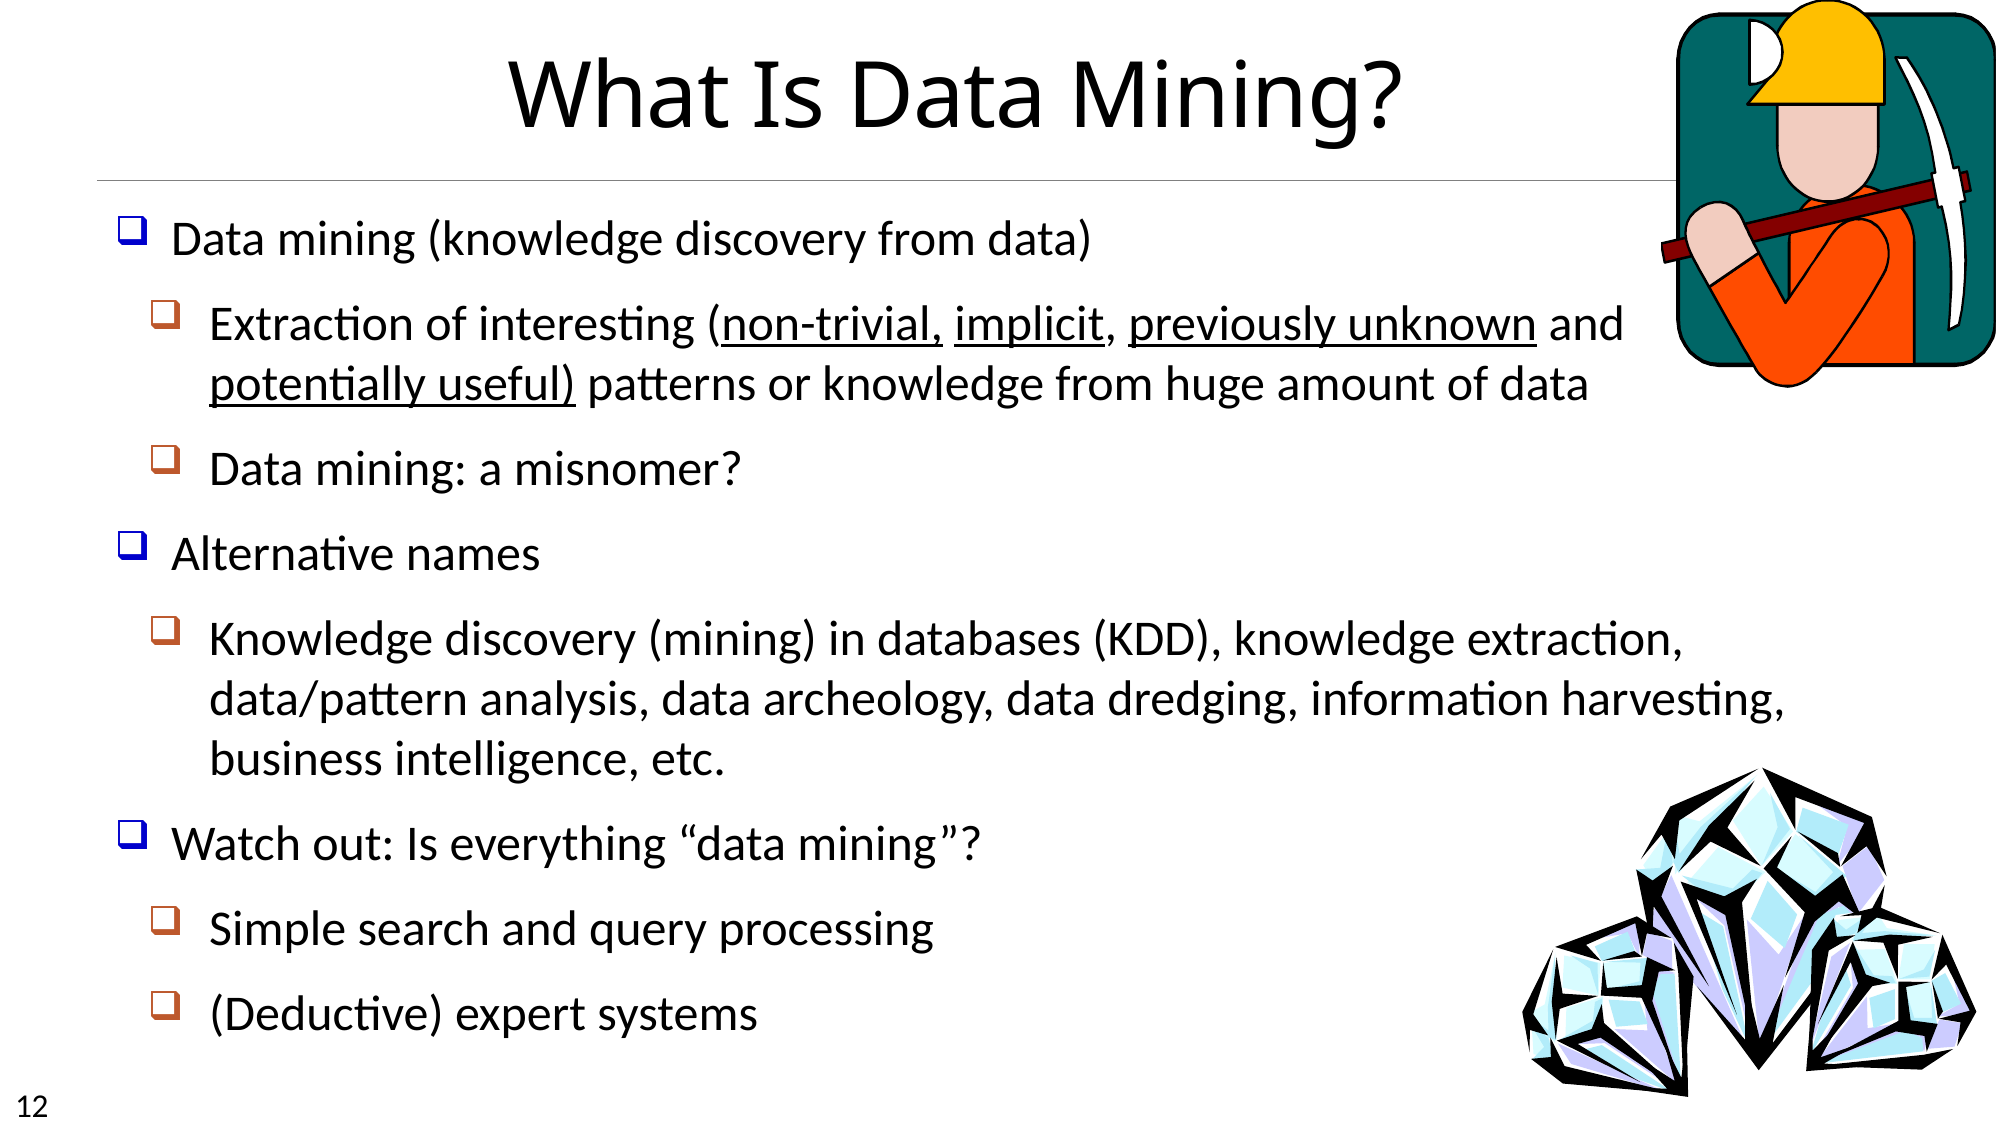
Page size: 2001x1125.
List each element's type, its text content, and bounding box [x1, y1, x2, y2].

list Data mining (knowledge discovery from data) Extraction of interesting (non-trivial, implicit, previously unknown and potentially useful) patterns or knowledge from huge amount of data Data mining: a misnomer? Alternative names Knowledge discovery (mining) in databases (KDD), knowledge extraction, data/pattern analysis, data archeology, data dredging, information harvesting, business intelligence, etc. Watch out: Is everything “data mining”? Simple search and query processing (Deductive) expert systems [99, 197, 1805, 1053]
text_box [1660, 0, 1997, 400]
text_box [1521, 764, 1980, 1101]
title What Is Data Mining? [397, 49, 1513, 151]
